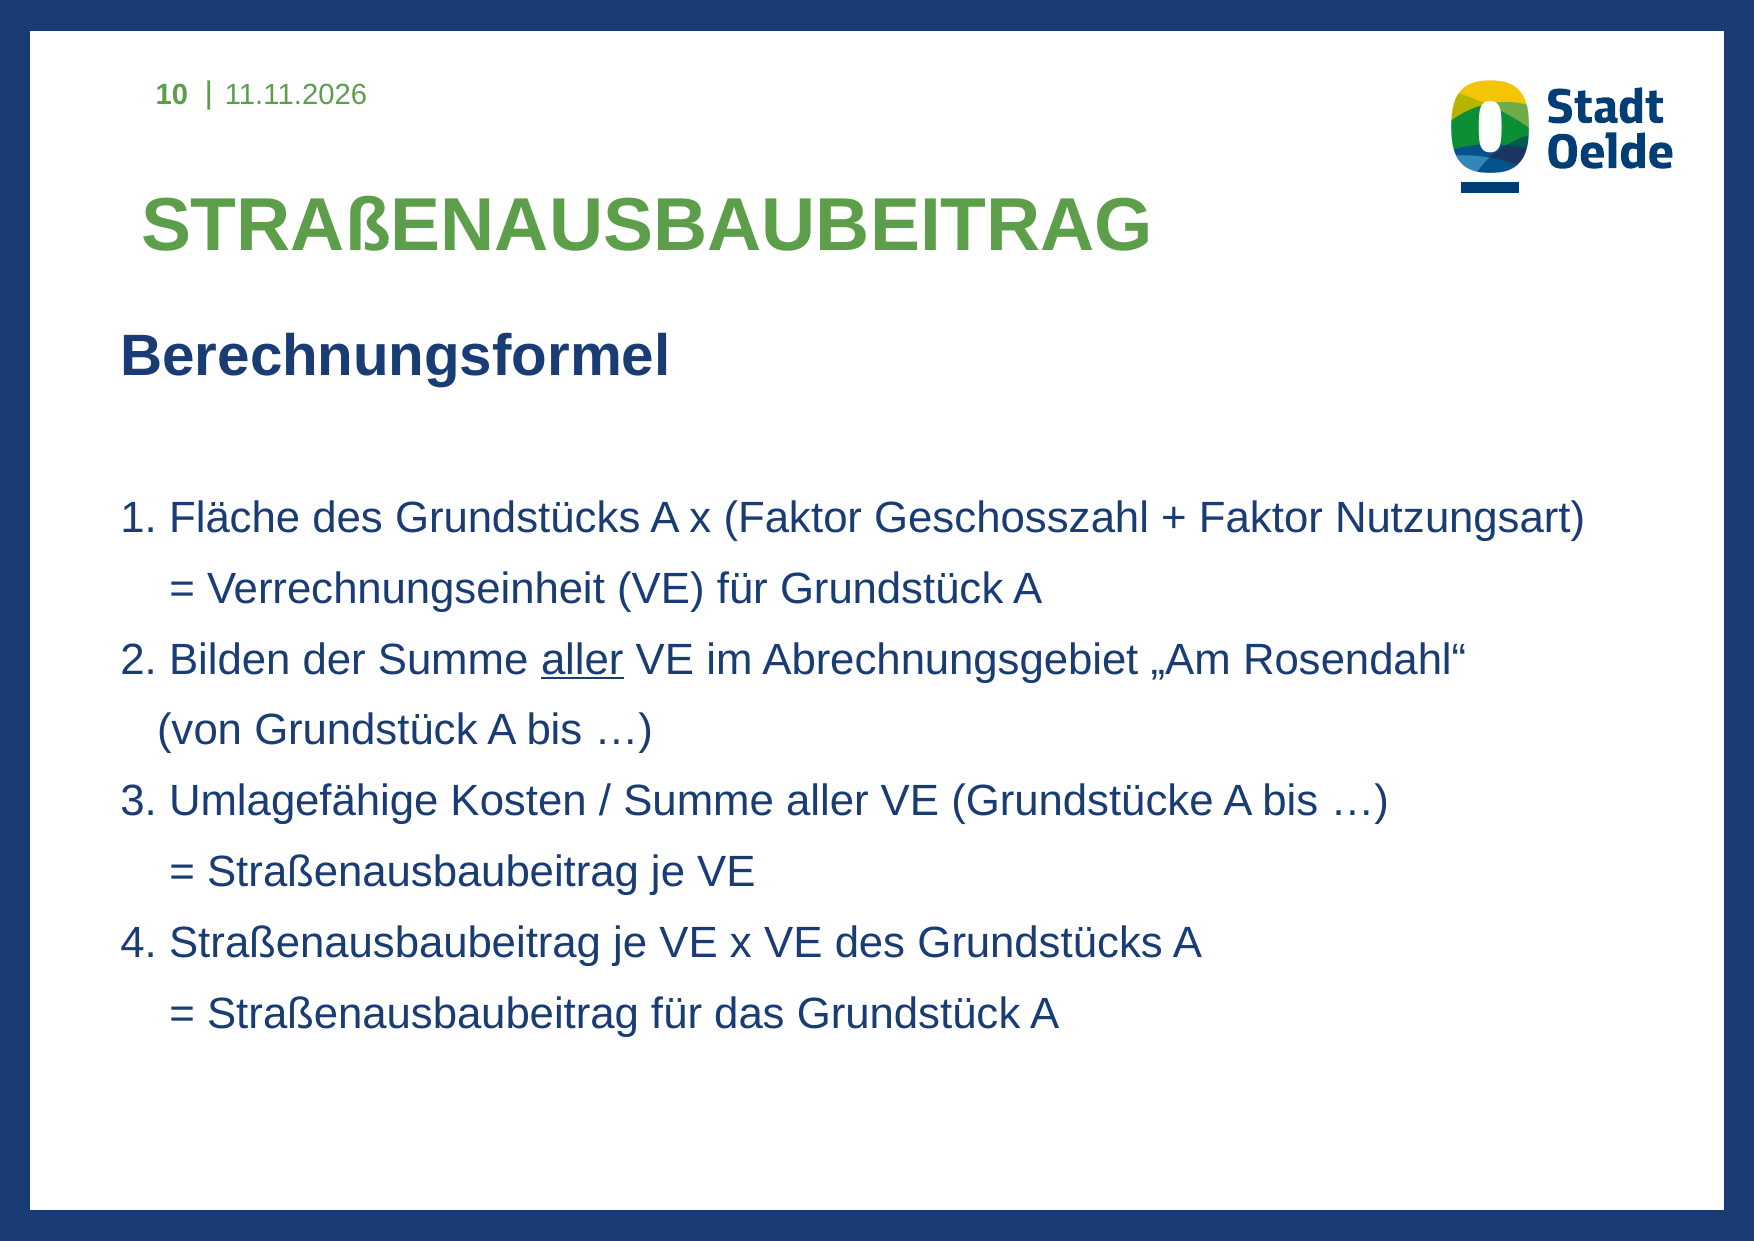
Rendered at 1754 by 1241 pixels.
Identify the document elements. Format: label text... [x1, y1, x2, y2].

title STRAßENAUSBAUBEITRAG [141, 186, 1410, 294]
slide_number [209, 60, 605, 127]
slide_number 10 [74, 60, 204, 127]
list Berechnungsformel 1. Fläche des Grundstücks A x (Faktor Geschosszahl + Faktor Nutzungsart) = Verrechnungseinheit (VE) für Grundstück A 2. Bilden der Summe aller VE im Abrechnungsgebiet „Am Rosendahl“ (von Grundstück A bis …) 3. Umlagefähige Kosten / Summe aller VE (Grundstücke A bis …) = Straßenausbaubeitrag je VE 4. Straßenausbaubeitrag je VE x VE des Grundstücks A = Straßenausbaubeitrag für das Grundstück A [120, 332, 1672, 1128]
